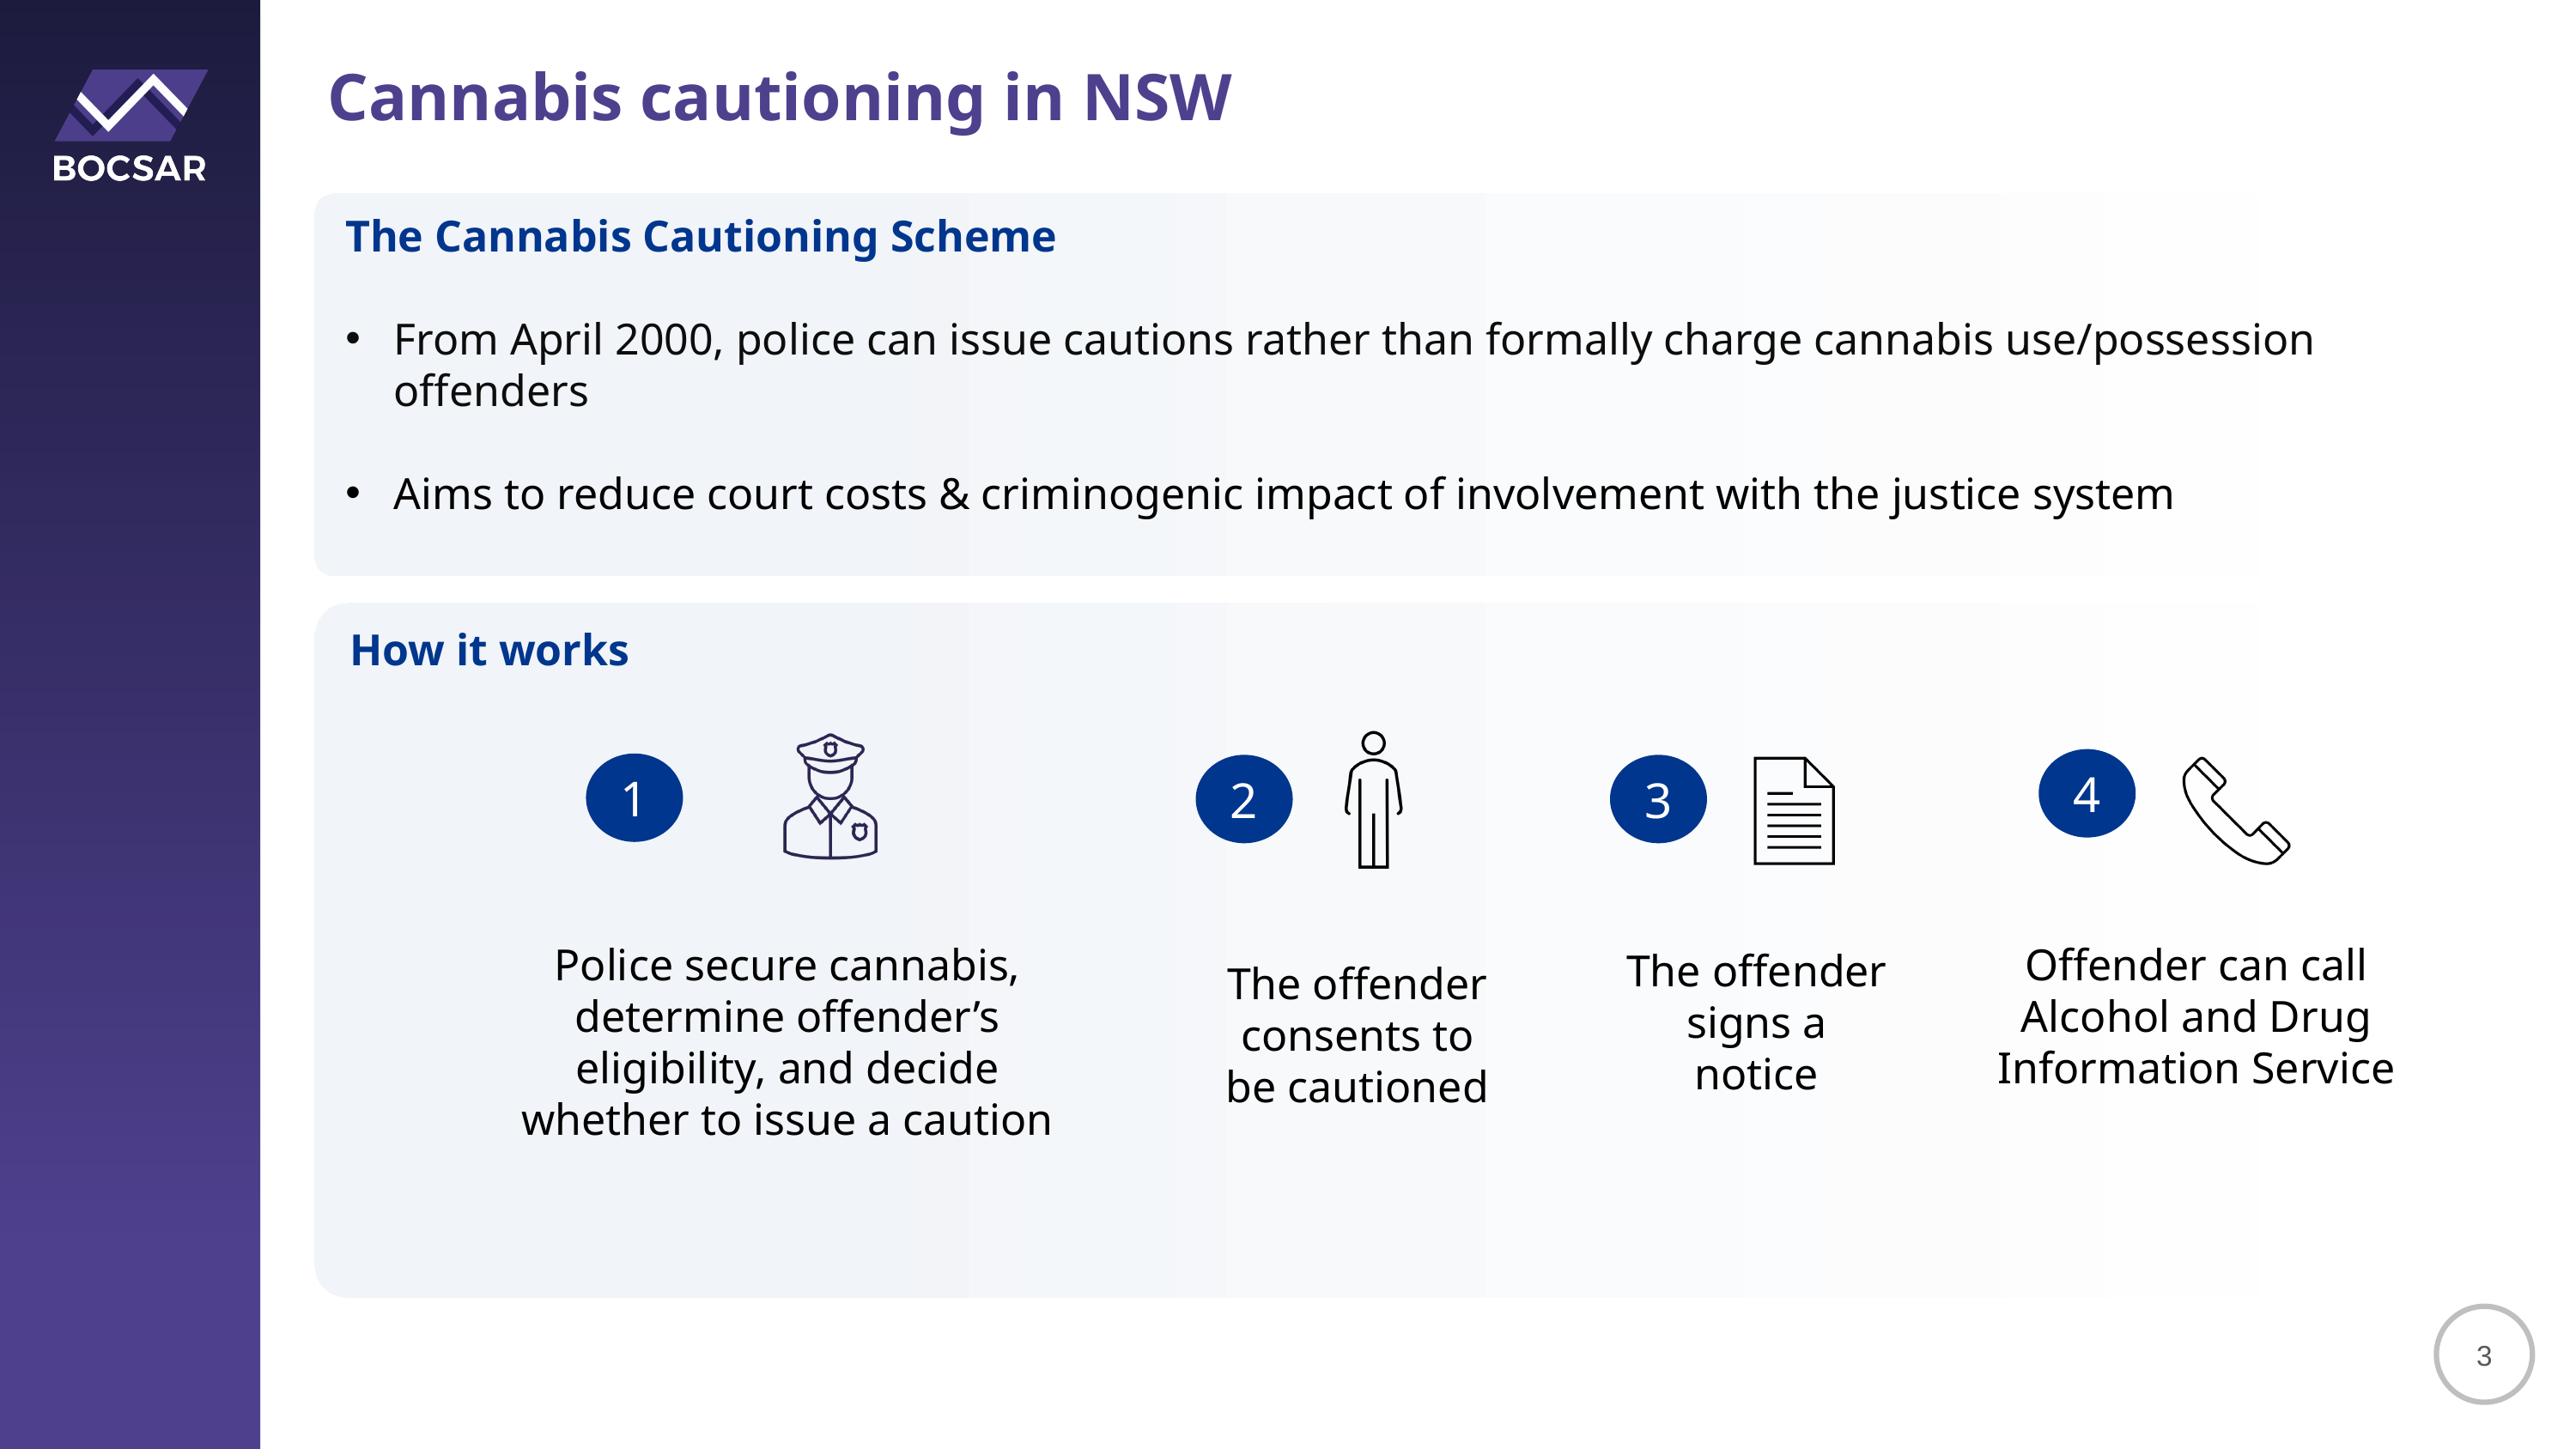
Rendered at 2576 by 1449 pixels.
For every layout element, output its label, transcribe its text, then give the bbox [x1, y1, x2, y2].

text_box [503, 727, 1072, 1166]
text_box The Cannabis Cautioning Scheme From April 2000, police can issue cautions rather than formally charge cannabis use/possession offenders Aims to reduce court costs & criminogenic impact of involvement with the justice system [314, 193, 2517, 576]
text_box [1967, 746, 2426, 1114]
text_box How it works [314, 603, 2517, 1298]
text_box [1609, 746, 1904, 1068]
text_box Cannabis cautioning in NSW [314, 41, 1778, 140]
picture [54, 70, 209, 181]
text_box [1195, 726, 1505, 1132]
